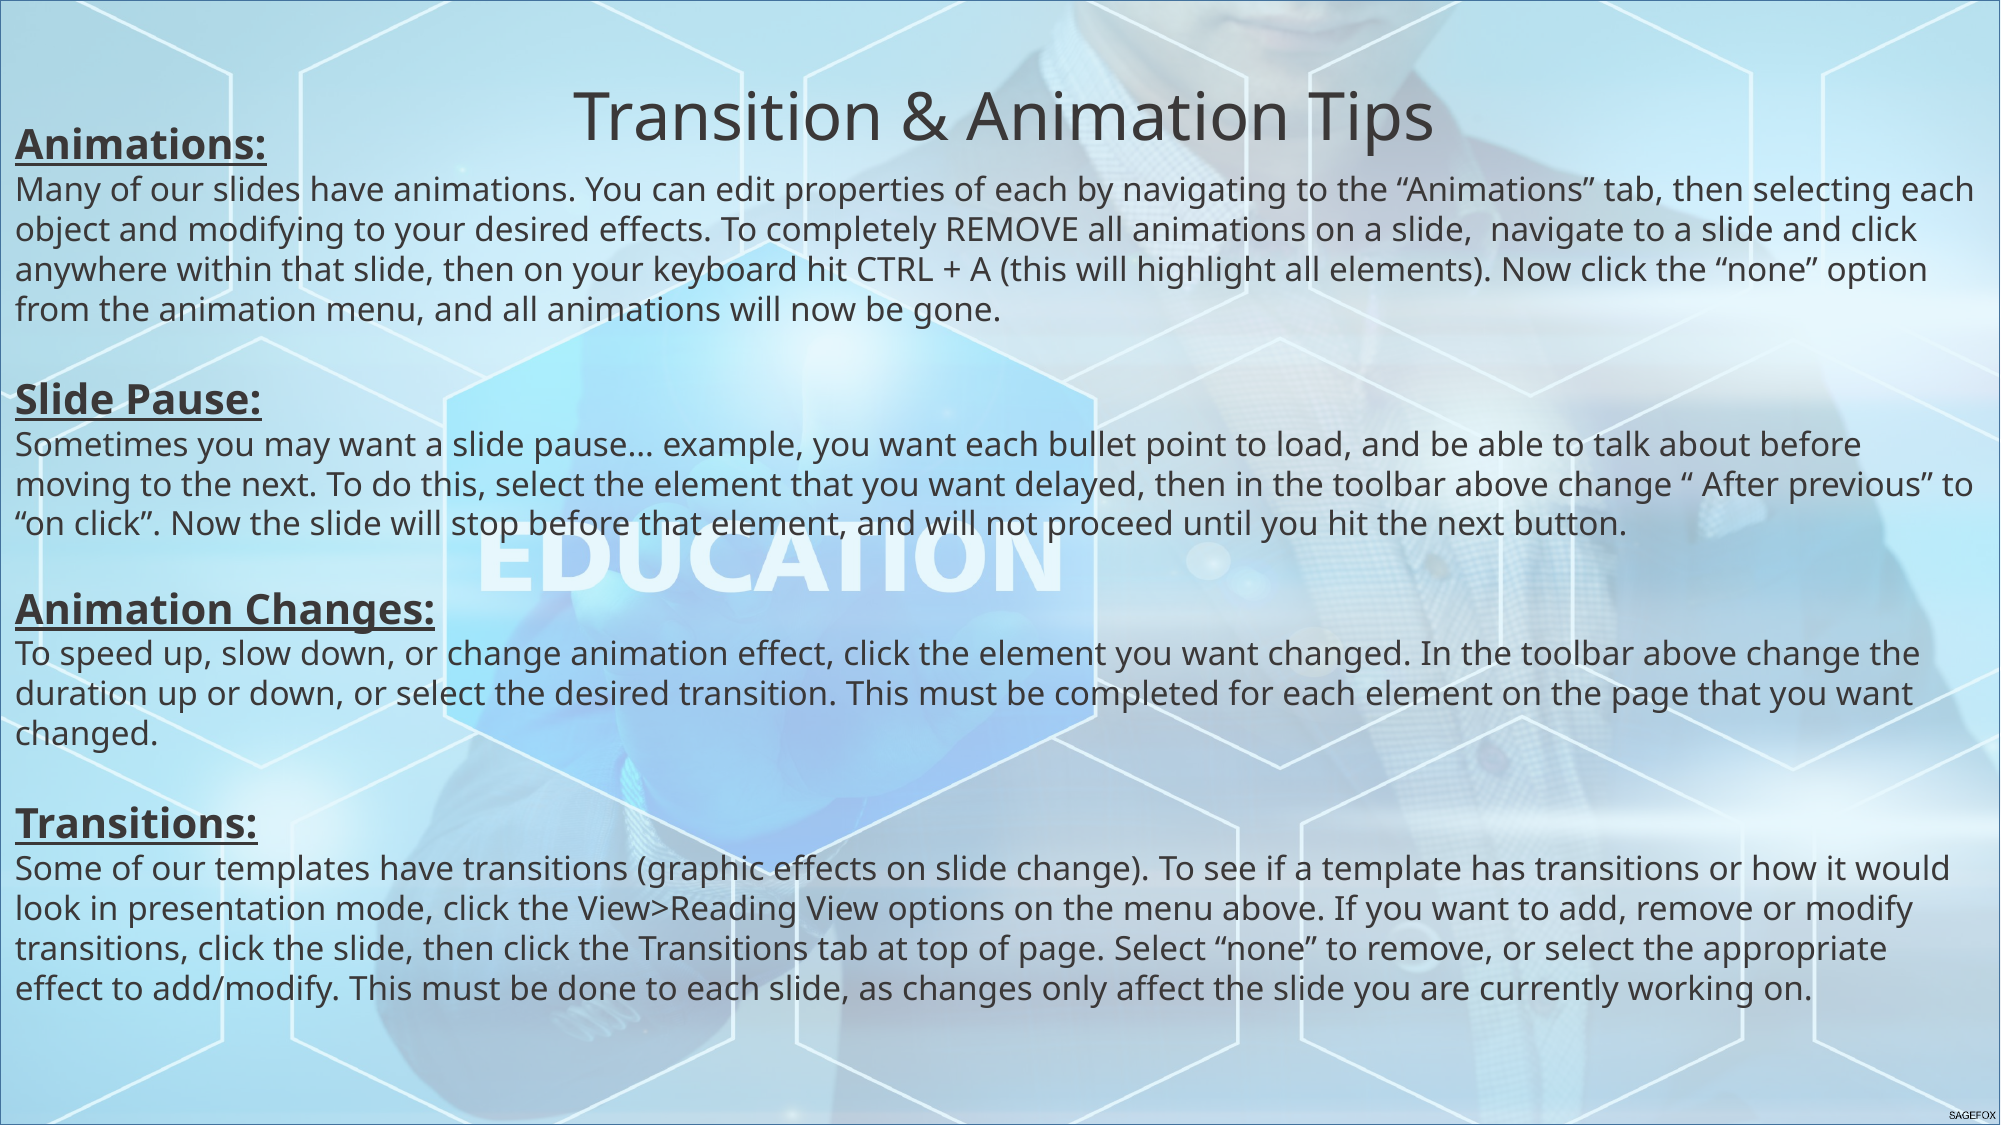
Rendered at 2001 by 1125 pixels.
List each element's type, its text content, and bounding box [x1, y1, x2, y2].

title Transition & Animation Tips [477, 59, 1532, 177]
text_box Animations: Many of our slides have animations. You can edit properties of each by navigating to the “Animations” tab, then selecting each object and modifying to your desired effects. To completely REMOVE all animations on a slide, navigate to a slide and click anywhere within that slide, then on your keyboard hit CTRL + A (this will highlight all elements). Now click the “none” option from the animation menu, and all animations will now be gone. Slide Pause: Sometimes you may want a slide pause… example, you want each bullet point to load, and be able to talk about before moving to the next. To do this, select the element that you want delayed, then in the toolbar above change “ After previous” to “on click”. Now the slide will stop before that element, and will not proceed until you hit the next button. Animation Changes: To speed up, slow down, or change animation effect, click the element you want changed. In the toolbar above change the duration up or down, or select the desired transition. This must be completed for each element on the page that you want changed. Transitions: Some of our templates have transitions (graphic effects on slide change). To see if a template has transitions or how it would look in presentation mode, click the View>Reading View options on the menu above. If you want to add, remove or modify transitions, click the slide, then click the Transitions tab at top of page. Select “none” to remove, or select the appropriate effect to add/modify. This must be done to each slide, as changes only affect the slide you are currently working on. [0, 0, 2000, 1125]
